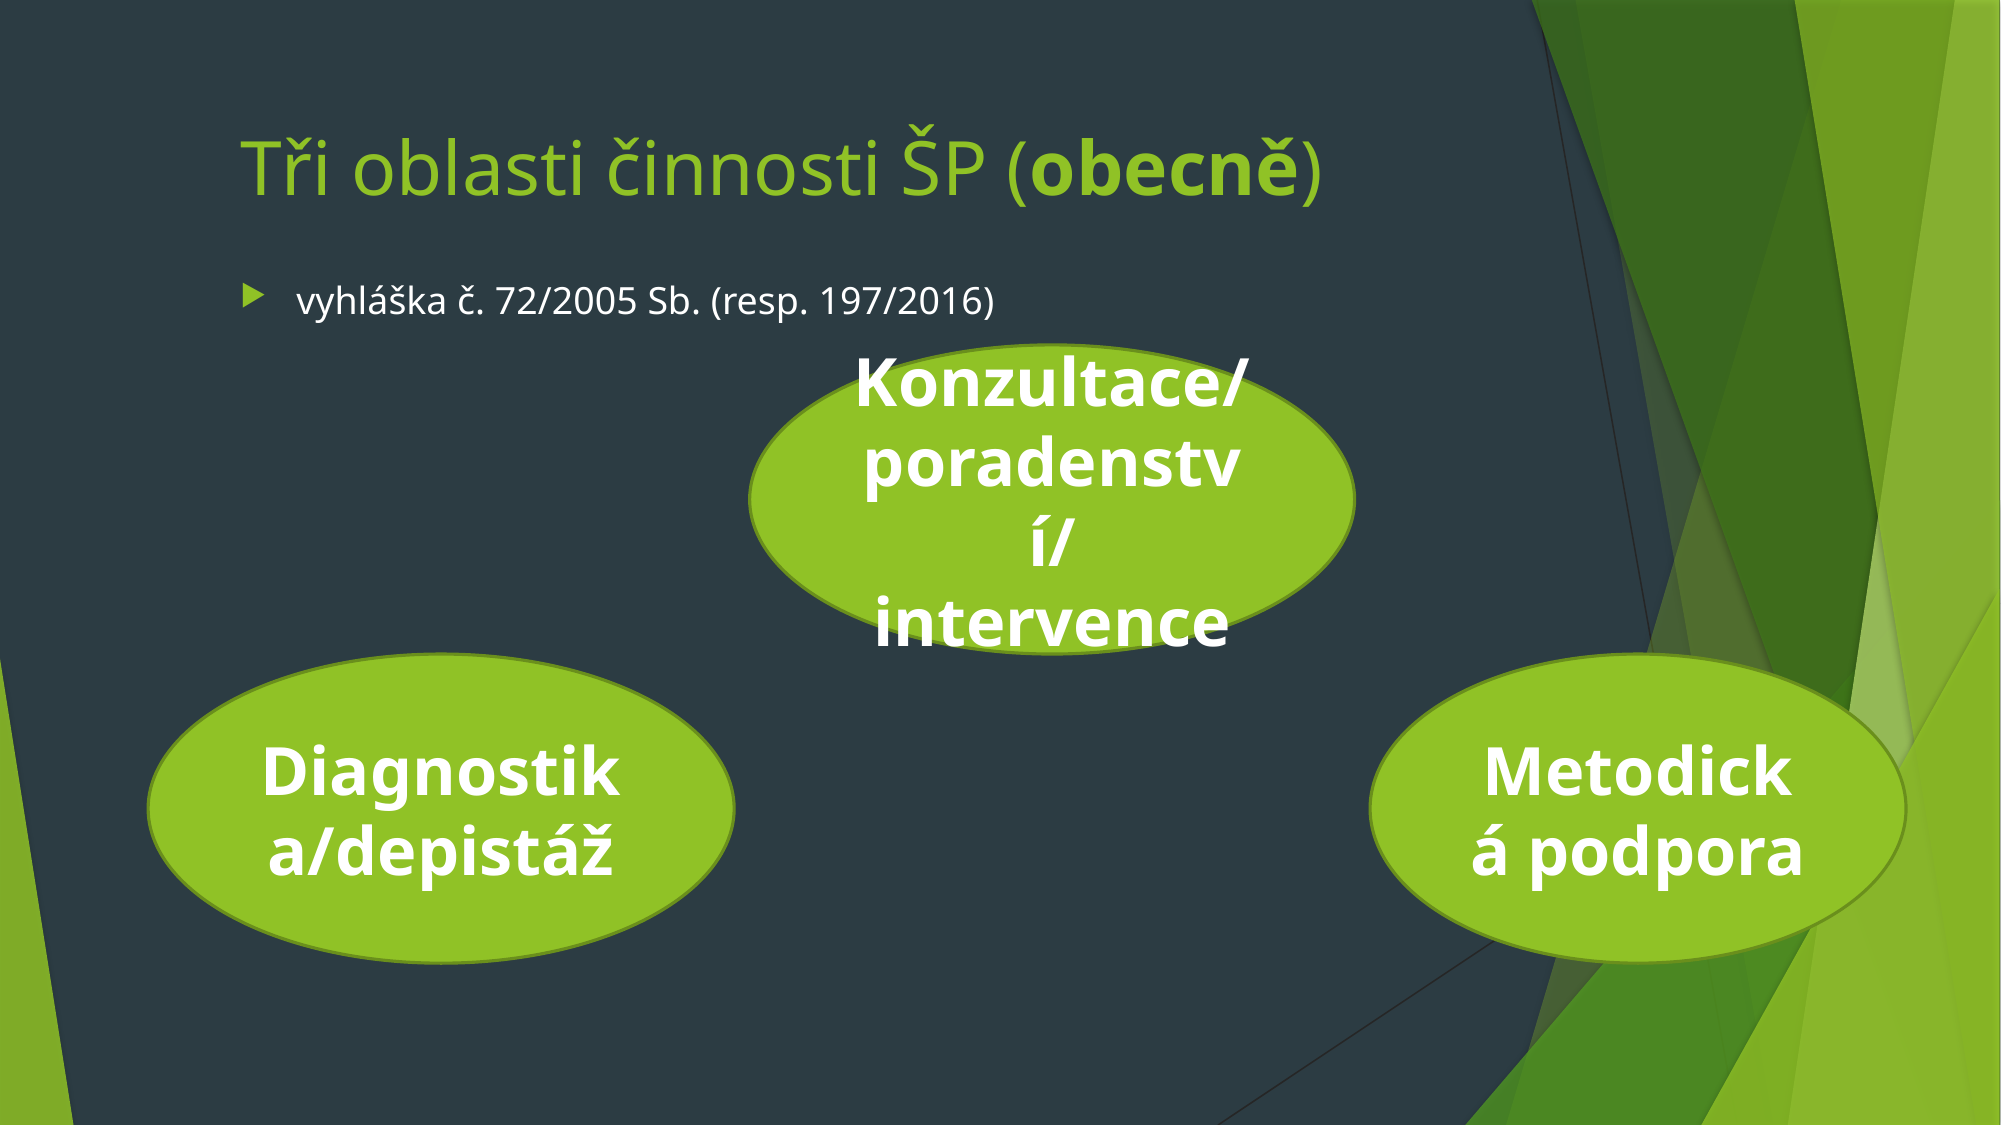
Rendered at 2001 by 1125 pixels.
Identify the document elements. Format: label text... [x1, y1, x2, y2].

text_box Metodická podpora [1368, 652, 1908, 965]
title Tři oblasti činnosti ŠP (obecně) [225, 112, 1800, 239]
list vyhláška č. 72/2005 Sb. (resp. 197/2016) [225, 269, 1800, 381]
text_box Konzultace/poradenství/intervence [748, 343, 1357, 656]
text_box Diagnostika/depistáž [146, 652, 736, 965]
